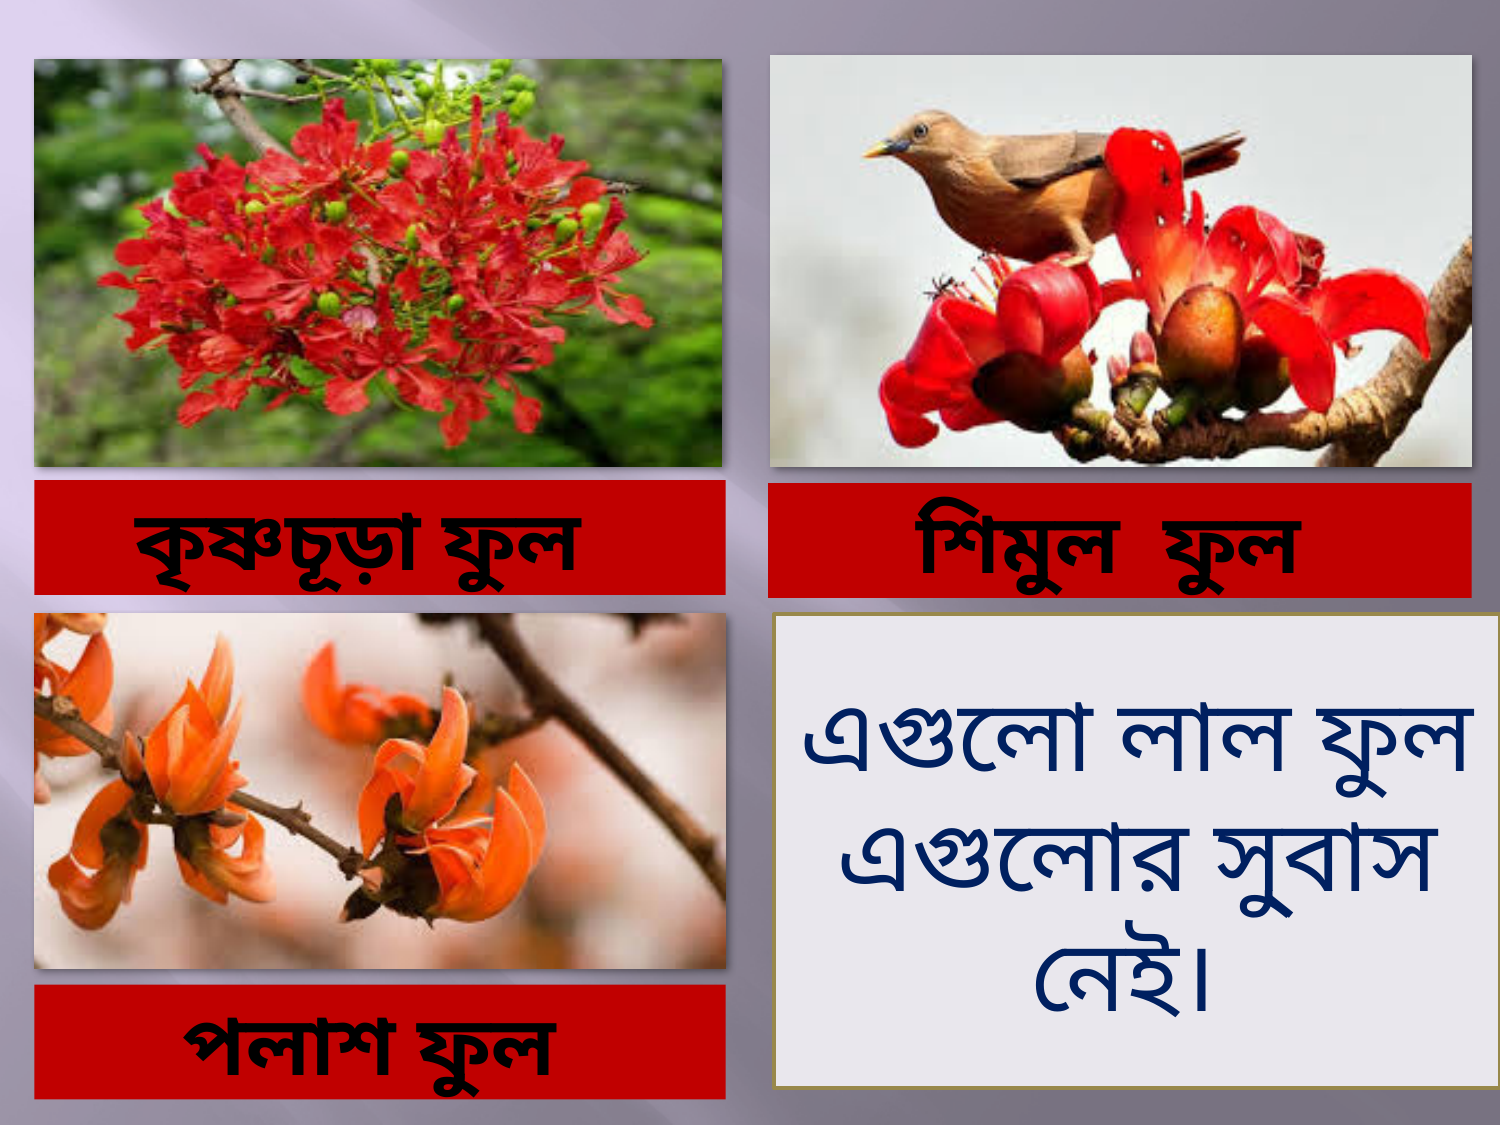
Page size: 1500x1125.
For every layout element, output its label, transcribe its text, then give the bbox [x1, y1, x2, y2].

text_box এগুলো লাল ফুল এগুলোর সু্বাস নেই। [772, 612, 1500, 1090]
text_box শিমুল ফুল [768, 483, 1472, 598]
text_box পলাশ ফুল [34, 984, 726, 1100]
picture [34, 59, 722, 467]
text_box কৃষ্ণচূড়া ফুল [34, 480, 726, 595]
picture [34, 613, 726, 969]
picture [769, 54, 1472, 467]
